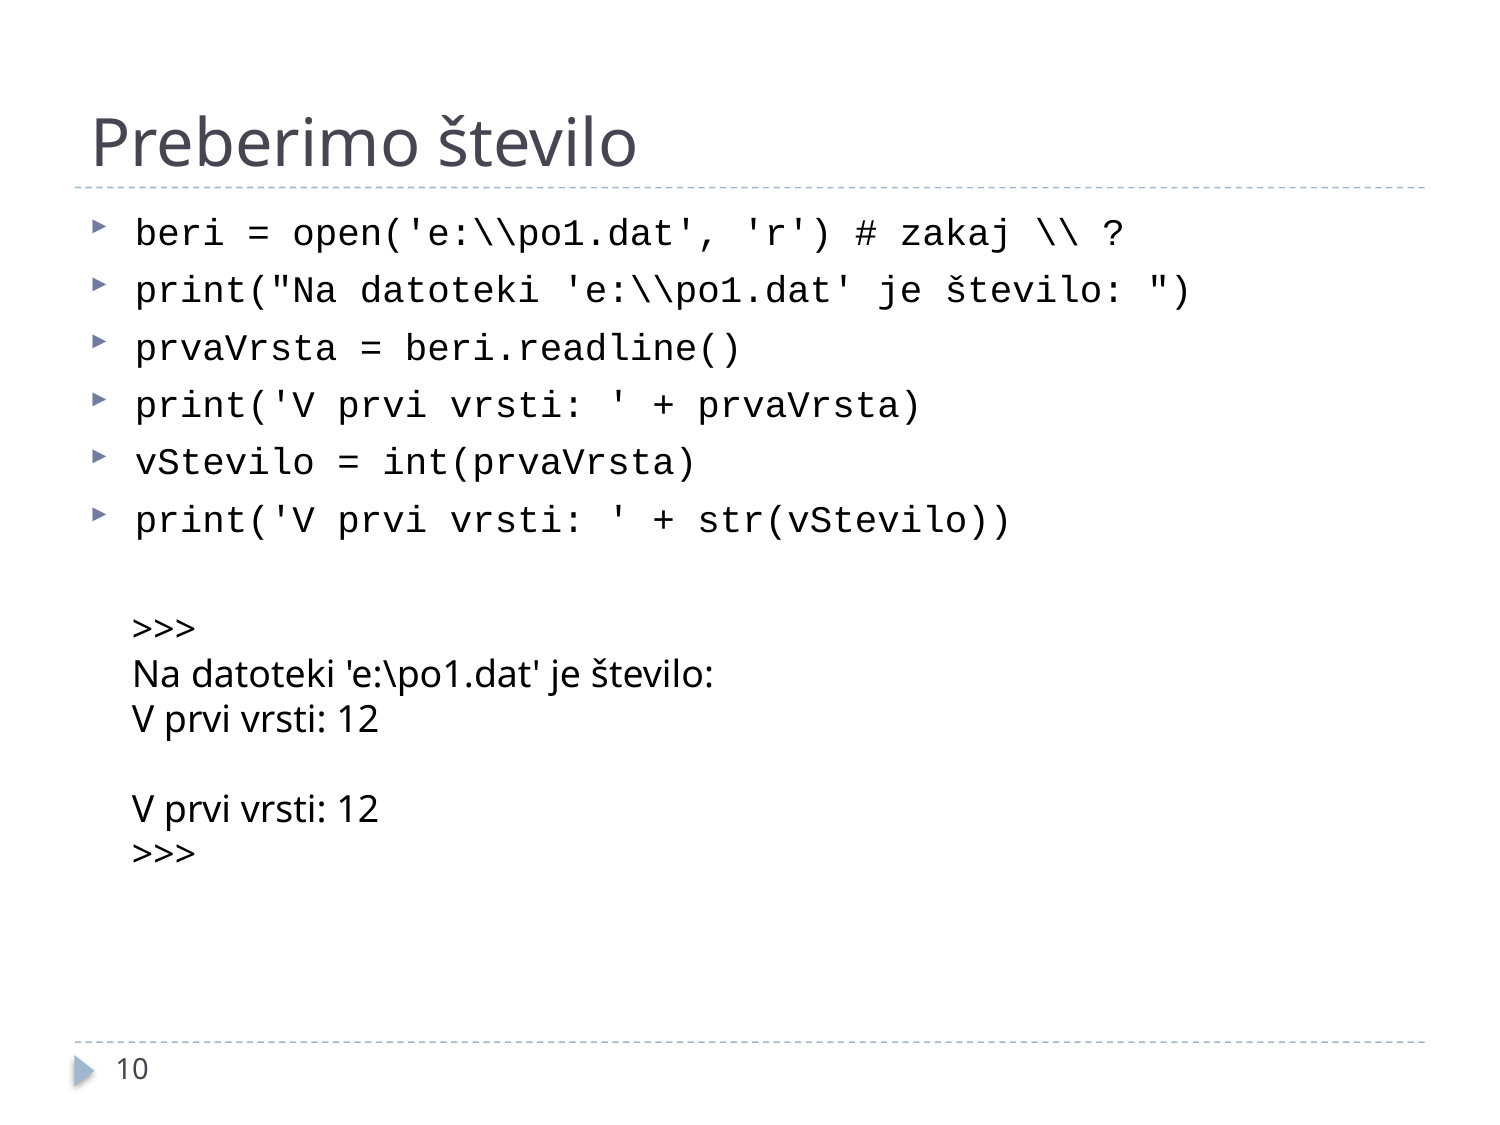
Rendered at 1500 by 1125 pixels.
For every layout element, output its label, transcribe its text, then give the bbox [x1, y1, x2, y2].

title Preberimo število [74, 24, 1426, 188]
slide_number 10 [100, 1042, 426, 1103]
list beri = open('e:\\po1.dat', 'r') # zakaj \\ ? print("Na datoteki 'e:\\po1.dat' je število: ") prvaVrsta = beri.readline() print('V prvi vrsti: ' + prvaVrsta) vStevilo = int(prvaVrsta) print('V prvi vrsti: ' + str(vStevilo)) [74, 199, 1426, 575]
text_box >>> Na datoteki 'e:\po1.dat' je število: V prvi vrsti: 12 V prvi vrsti: 12 >>> [117, 597, 1442, 883]
